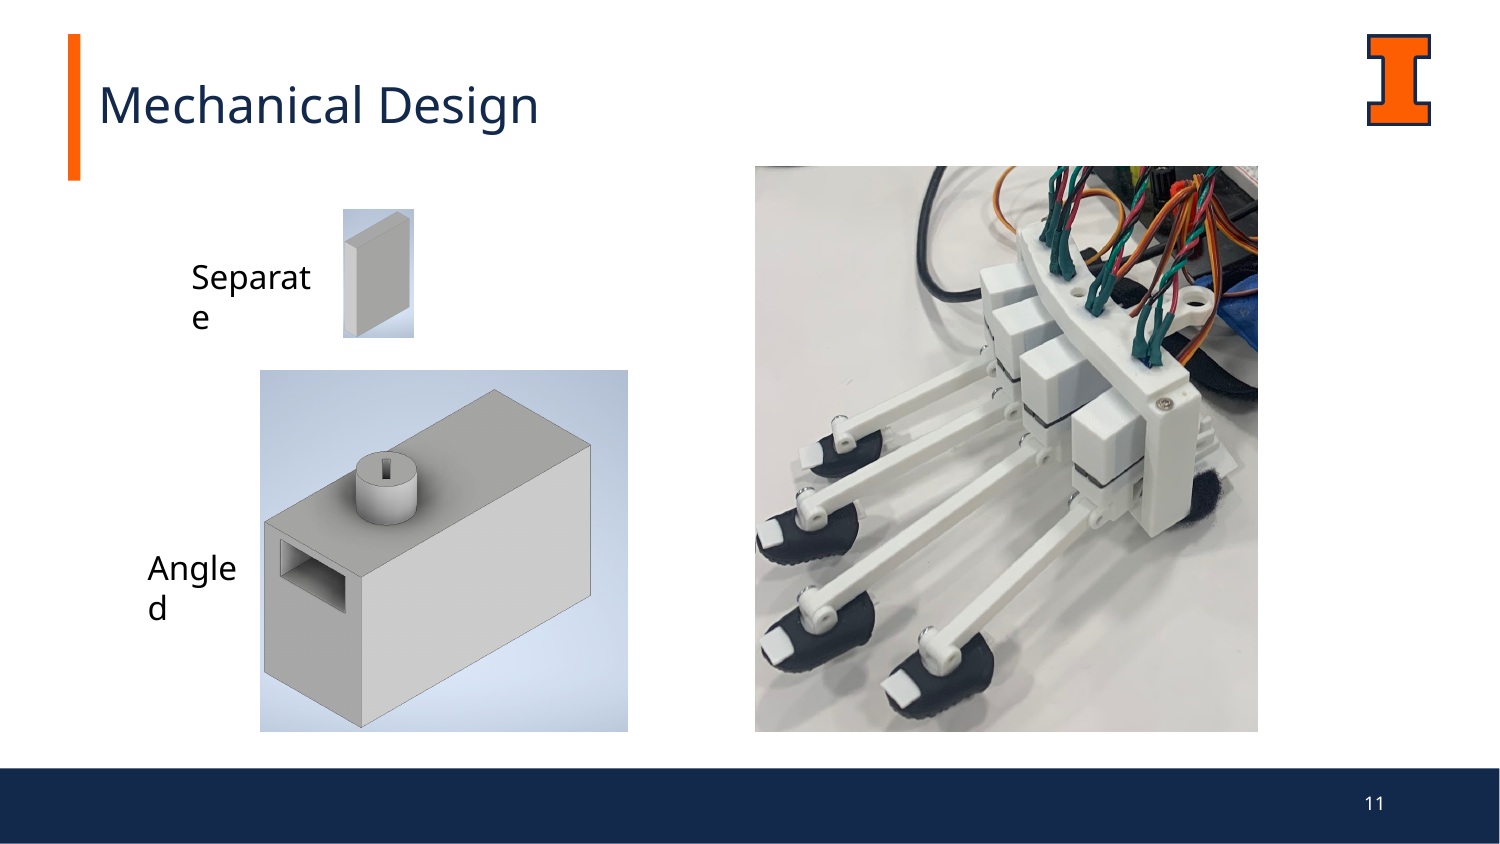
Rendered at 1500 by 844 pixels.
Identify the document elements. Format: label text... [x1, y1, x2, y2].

picture [1367, 34, 1431, 126]
slide_number ‹#› [1059, 782, 1397, 827]
picture [754, 166, 1259, 732]
text_box Separate [176, 240, 344, 351]
picture [343, 209, 414, 338]
picture [260, 370, 628, 732]
text_box Angled [132, 532, 255, 643]
list Mechanical Design [87, 30, 1364, 178]
